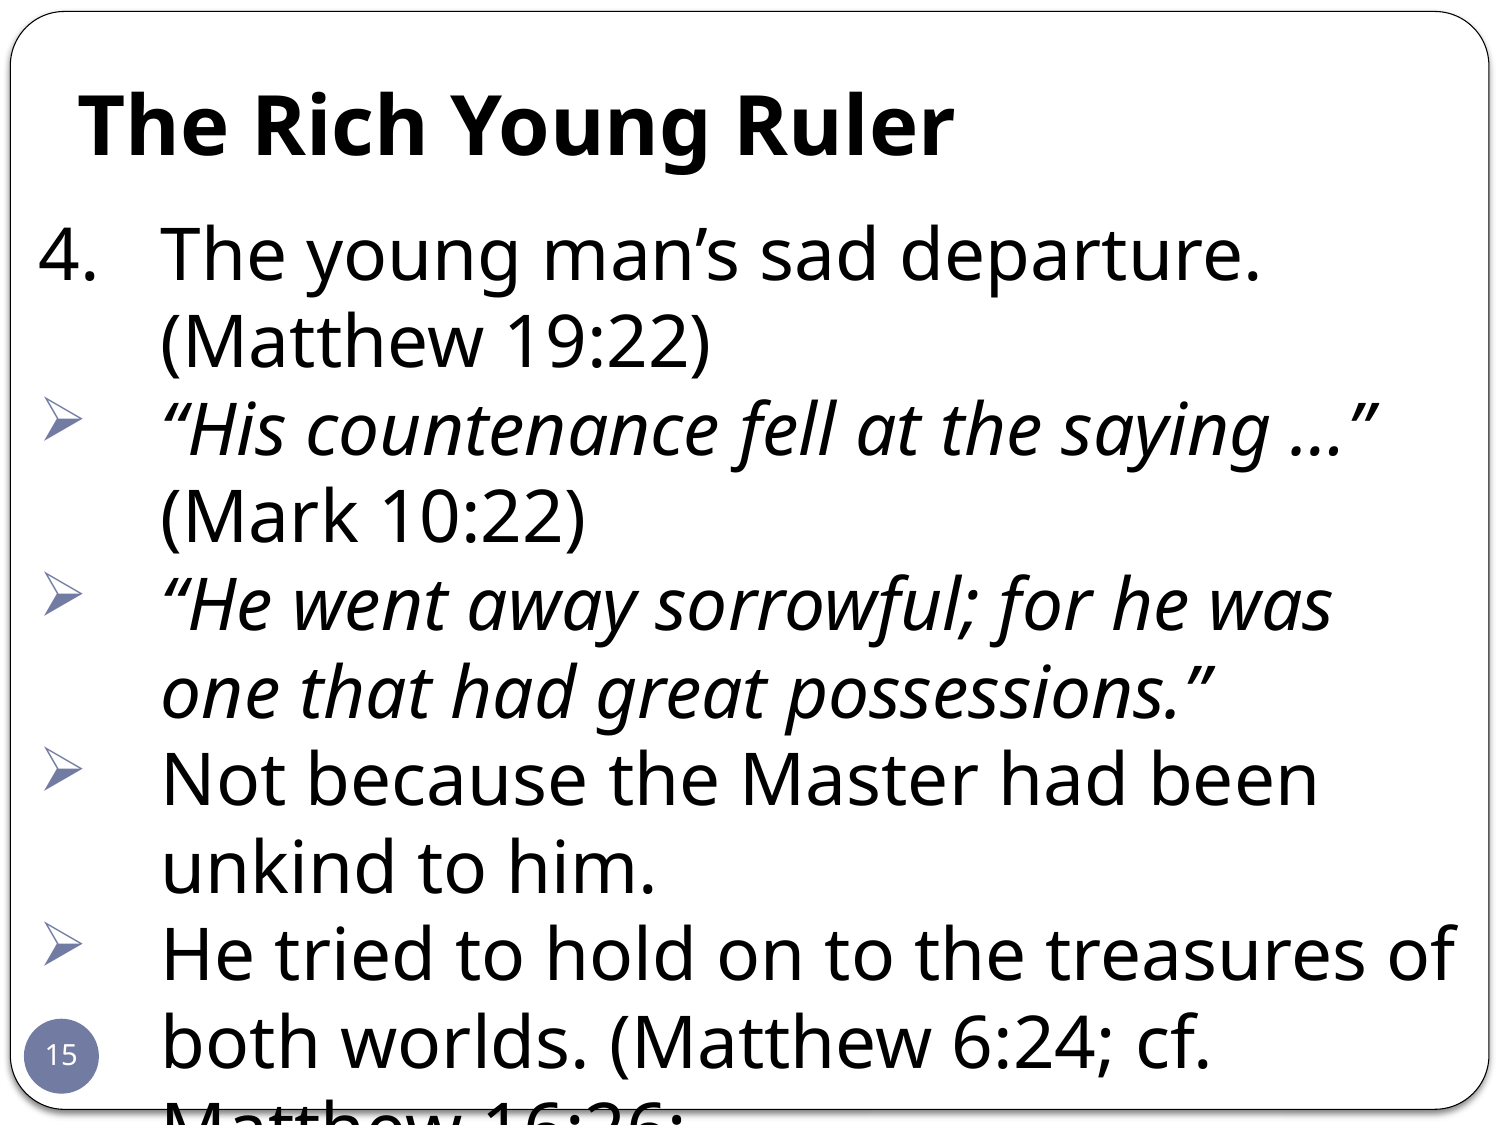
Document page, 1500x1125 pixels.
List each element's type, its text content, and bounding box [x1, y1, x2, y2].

list The young man’s sad departure. (Matthew 19:22) “His countenance fell at the saying …” (Mark 10:22) “He went away sorrowful; for he was one that had great possessions.” Not because the Master had been unkind to him. He tried to hold on to the treasures of both worlds. (Matthew 6:24; cf. Matthew 16:26; 1 Timothy 6:9ff, 17ff; Mark 4:19) [23, 199, 1477, 1125]
slide_number 15 [23, 1018, 99, 1094]
title The Rich Young Ruler [62, 0, 1433, 188]
